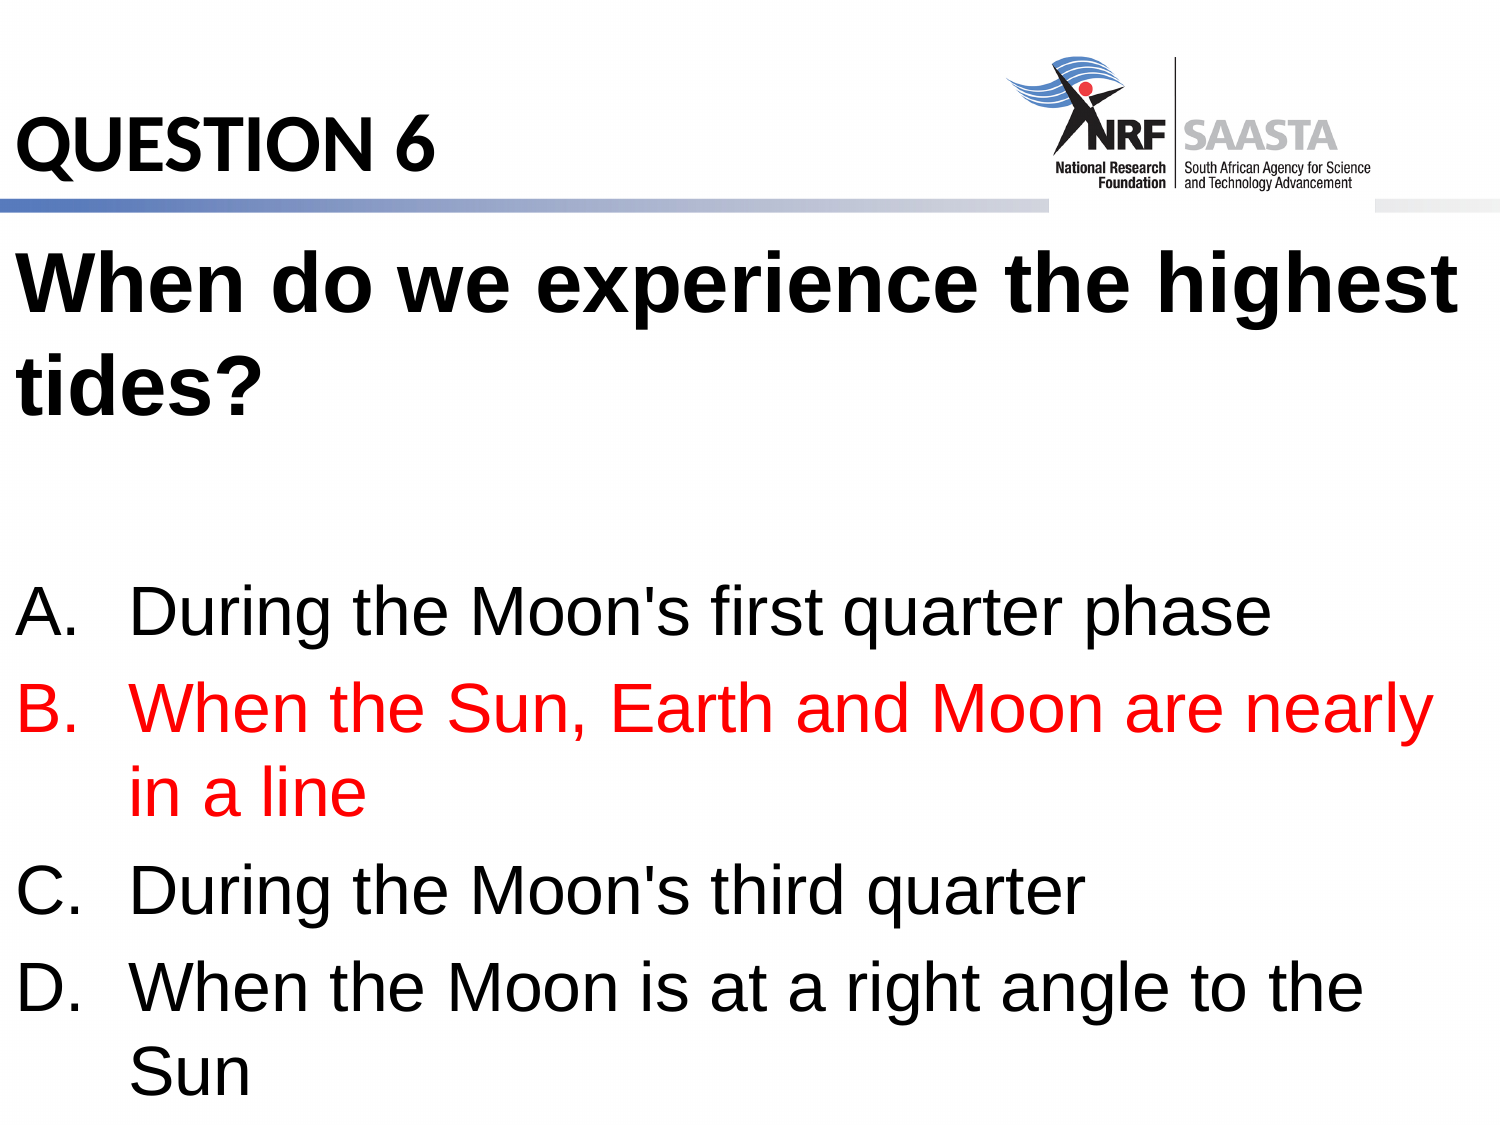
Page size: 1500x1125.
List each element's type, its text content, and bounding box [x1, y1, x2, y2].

title QUESTION 6 [0, 0, 1350, 197]
picture [0, 0, 1500, 219]
list When do we experience the highest tides? During the Moon's first quarter phase When the Sun, Earth and Moon are nearly in a line During the Moon's third quarter When the Moon is at a right angle to the Sun [0, 219, 1500, 1125]
